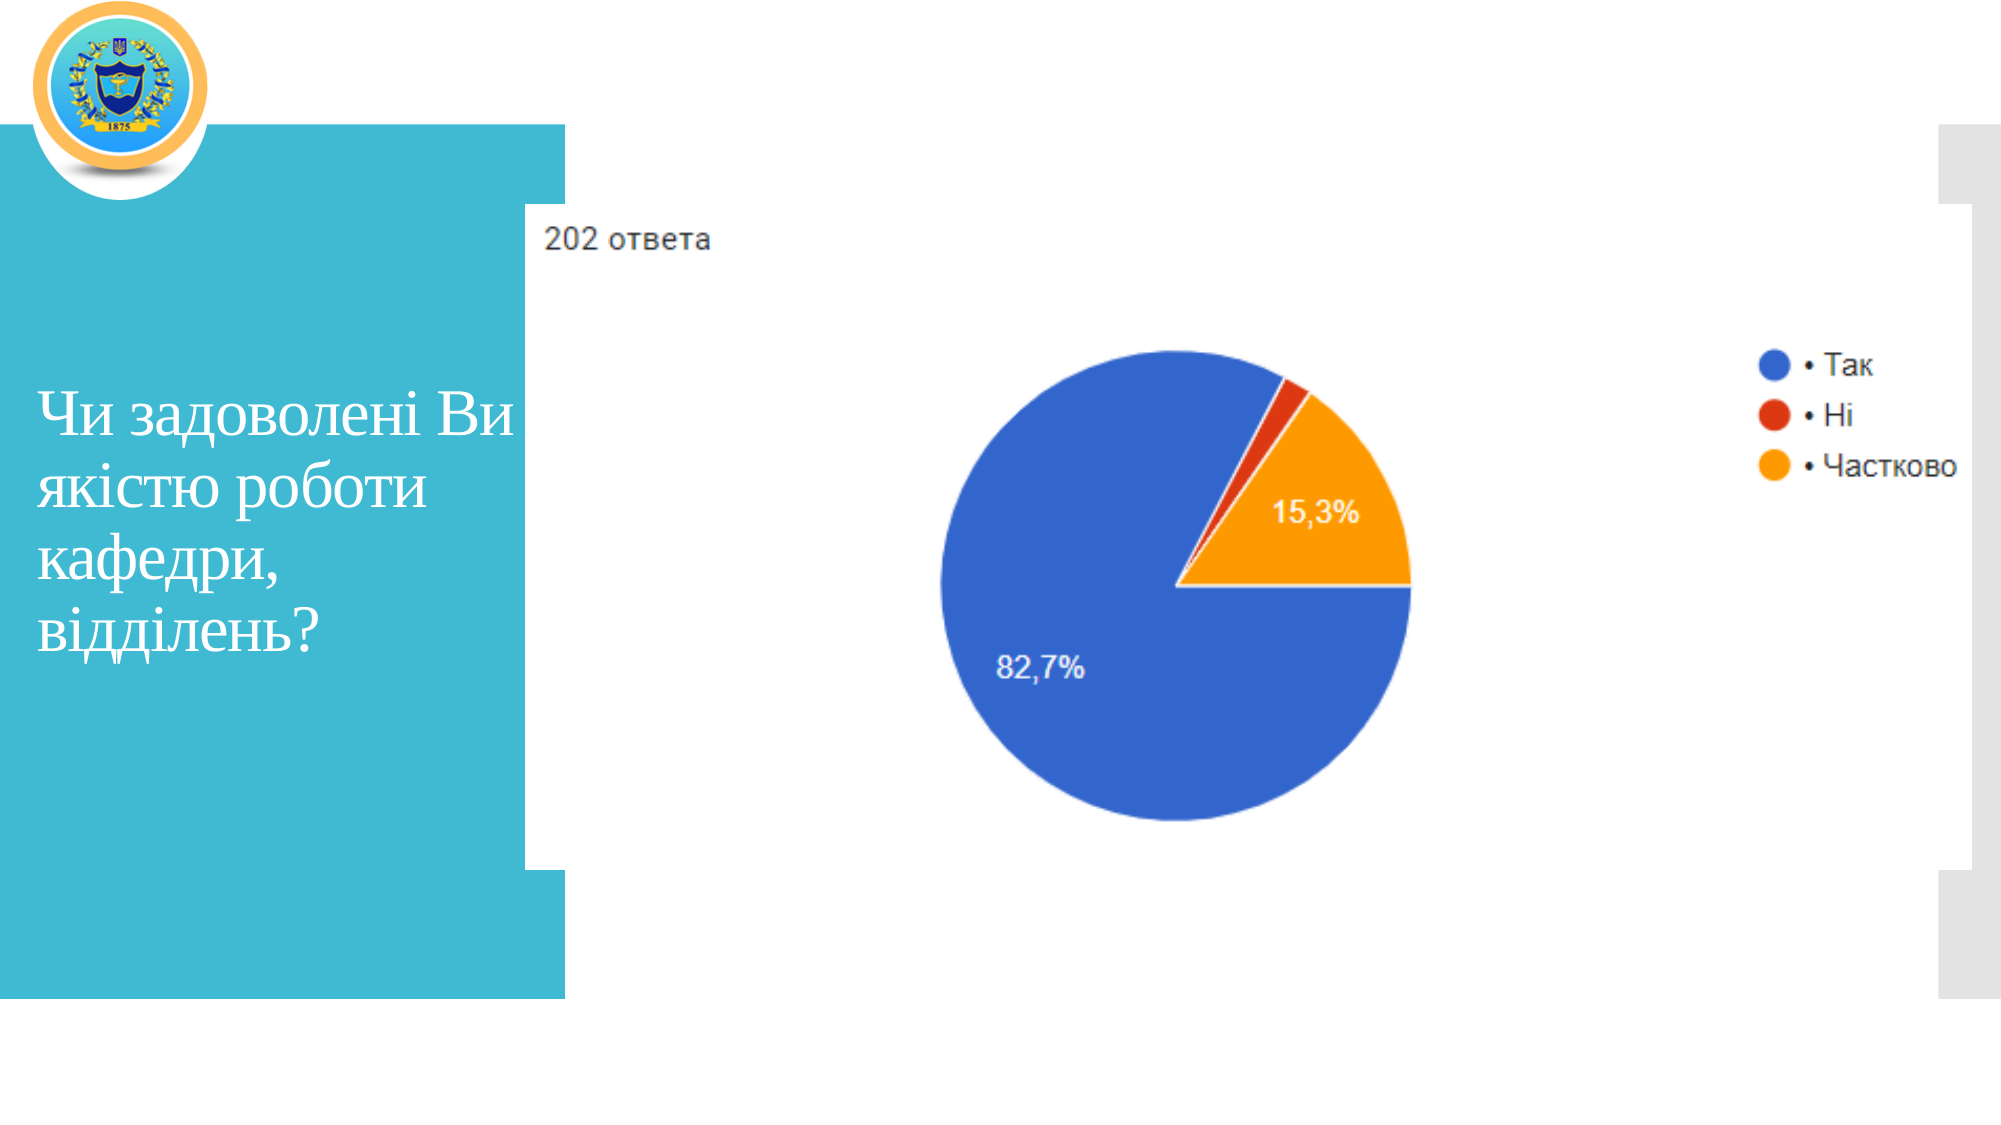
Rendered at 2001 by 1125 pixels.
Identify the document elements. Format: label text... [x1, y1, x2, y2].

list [30, 0, 211, 201]
title Чи задоволені Ви якістю роботи кафедри, відділень? [22, 184, 550, 940]
picture [525, 204, 1972, 871]
